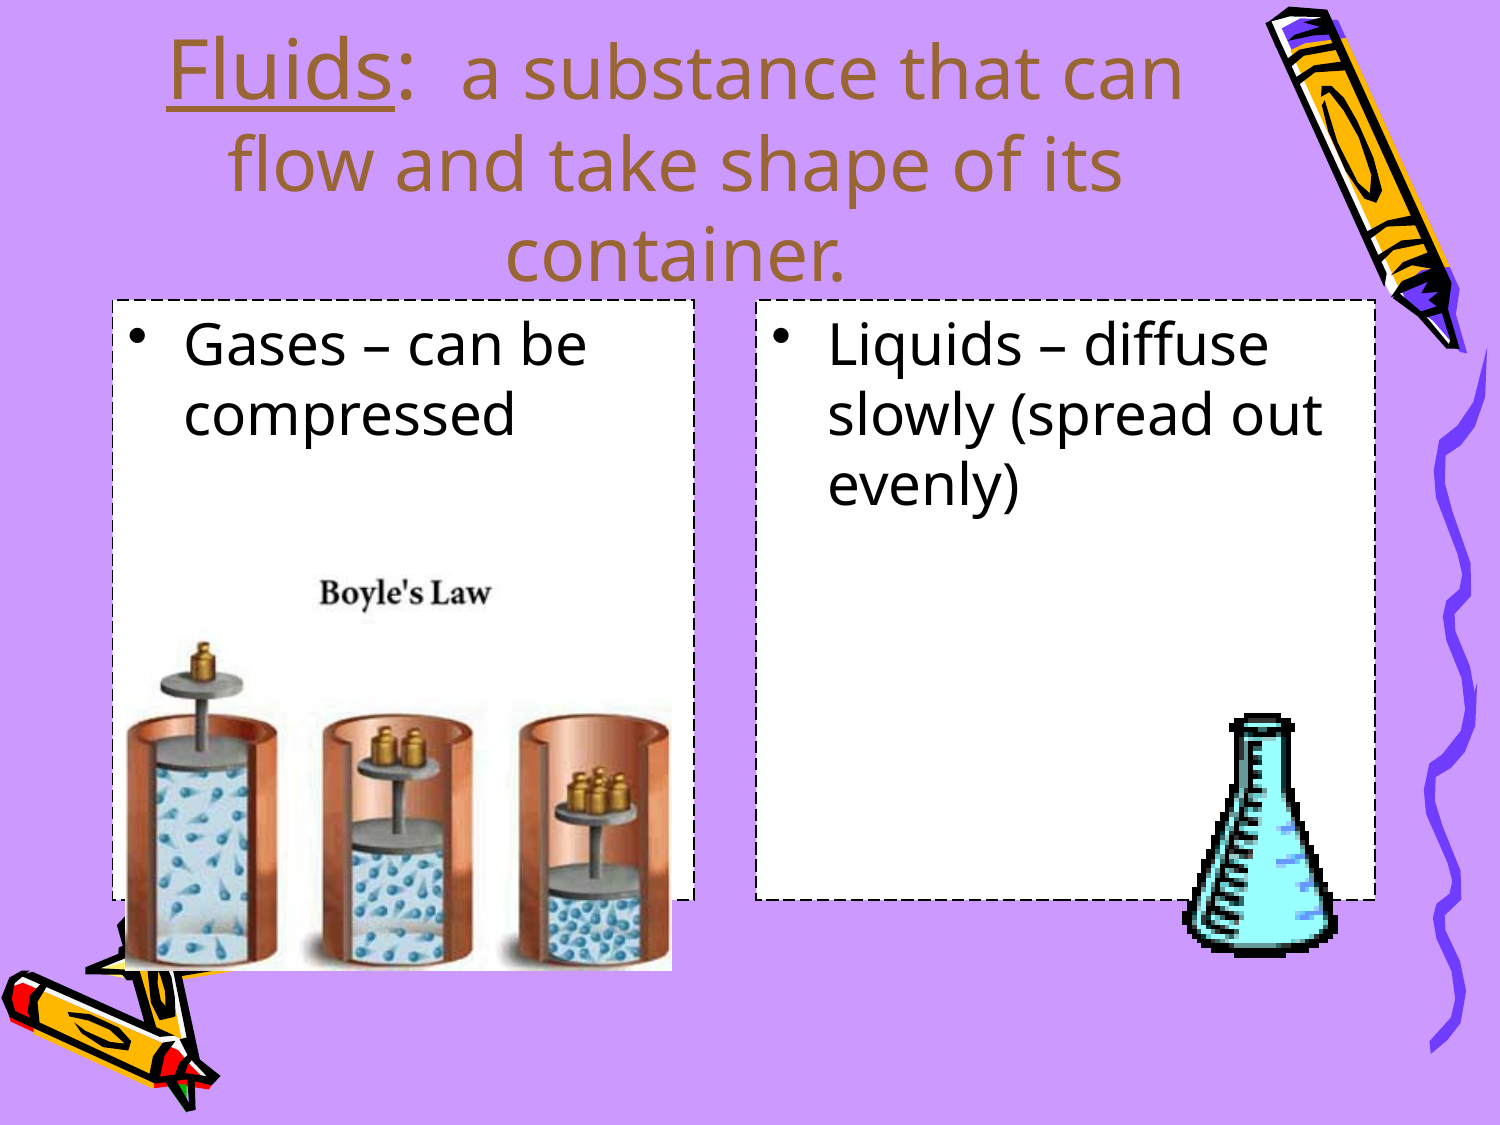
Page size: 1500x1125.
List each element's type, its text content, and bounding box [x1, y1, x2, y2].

list Gases – can be compressed [112, 299, 695, 901]
picture [962, 709, 1338, 959]
title Fluids: a substance that can flow and take shape of its container. [112, 24, 1240, 288]
list Liquids – diffuse slowly (spread out evenly) [755, 299, 1376, 901]
picture [124, 574, 673, 971]
